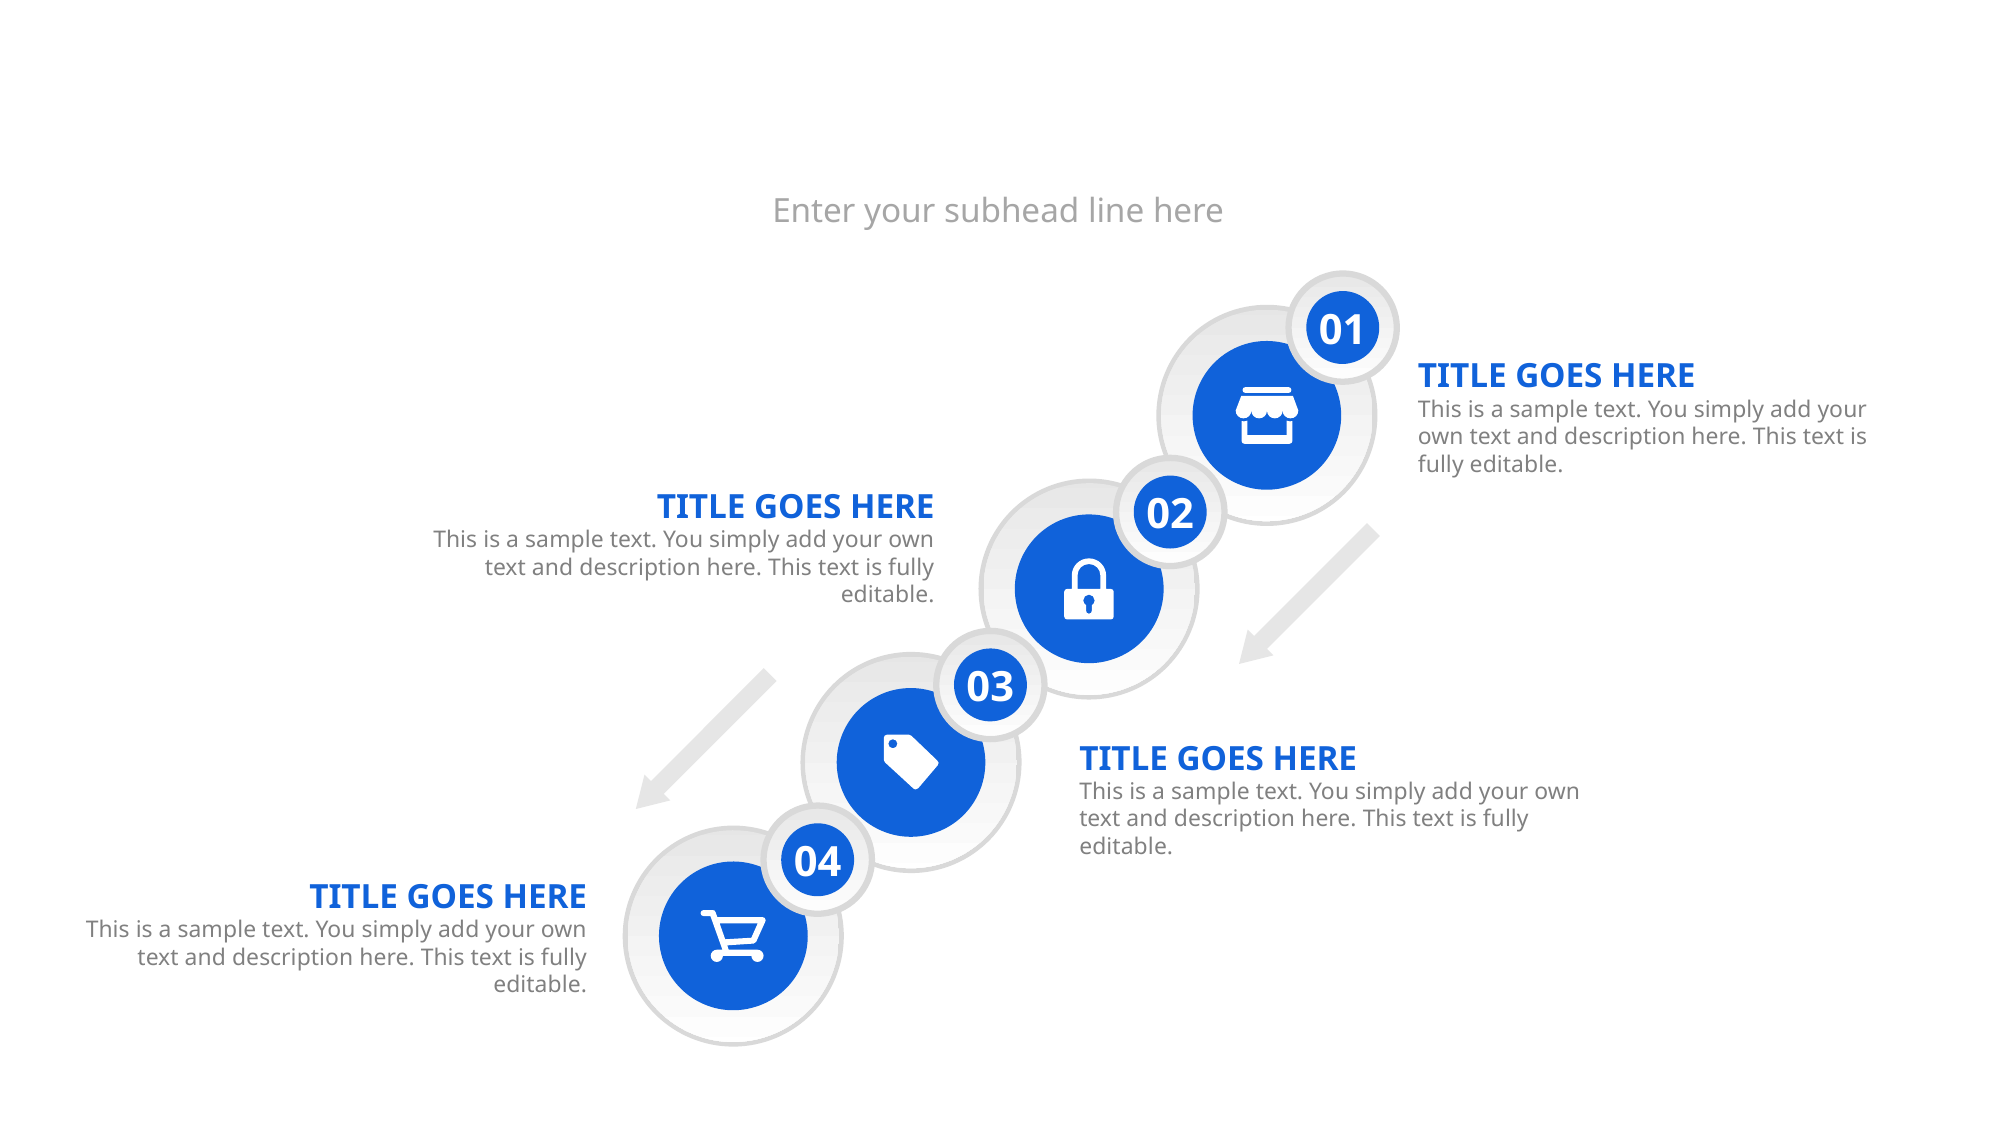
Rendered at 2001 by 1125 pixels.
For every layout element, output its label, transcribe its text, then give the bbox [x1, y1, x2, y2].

text_box [634, 666, 779, 811]
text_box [609, 812, 857, 1060]
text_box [929, 624, 1051, 746]
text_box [965, 465, 1213, 713]
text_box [1109, 451, 1231, 573]
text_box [1282, 266, 1404, 389]
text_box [787, 638, 1035, 887]
list Enter your subhead line here [83, 193, 1914, 232]
text_box TITLE GOES HERE This is a sample text. You simply add your own text and description here. This text is fully editable. [415, 484, 935, 608]
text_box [757, 799, 879, 921]
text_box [1143, 291, 1391, 539]
text_box TITLE GOES HERE This is a sample text. You simply add your own text and description here. This text is fully editable. [1079, 736, 1600, 859]
text_box TITLE GOES HERE This is a sample text. You simply add your own text and description here. This text is fully editable. [83, 874, 588, 998]
text_box [1237, 539, 1379, 666]
text_box TITLE GOES HERE This is a sample text. You simply add your own text and description here. This text is fully editable. [1417, 354, 1914, 477]
